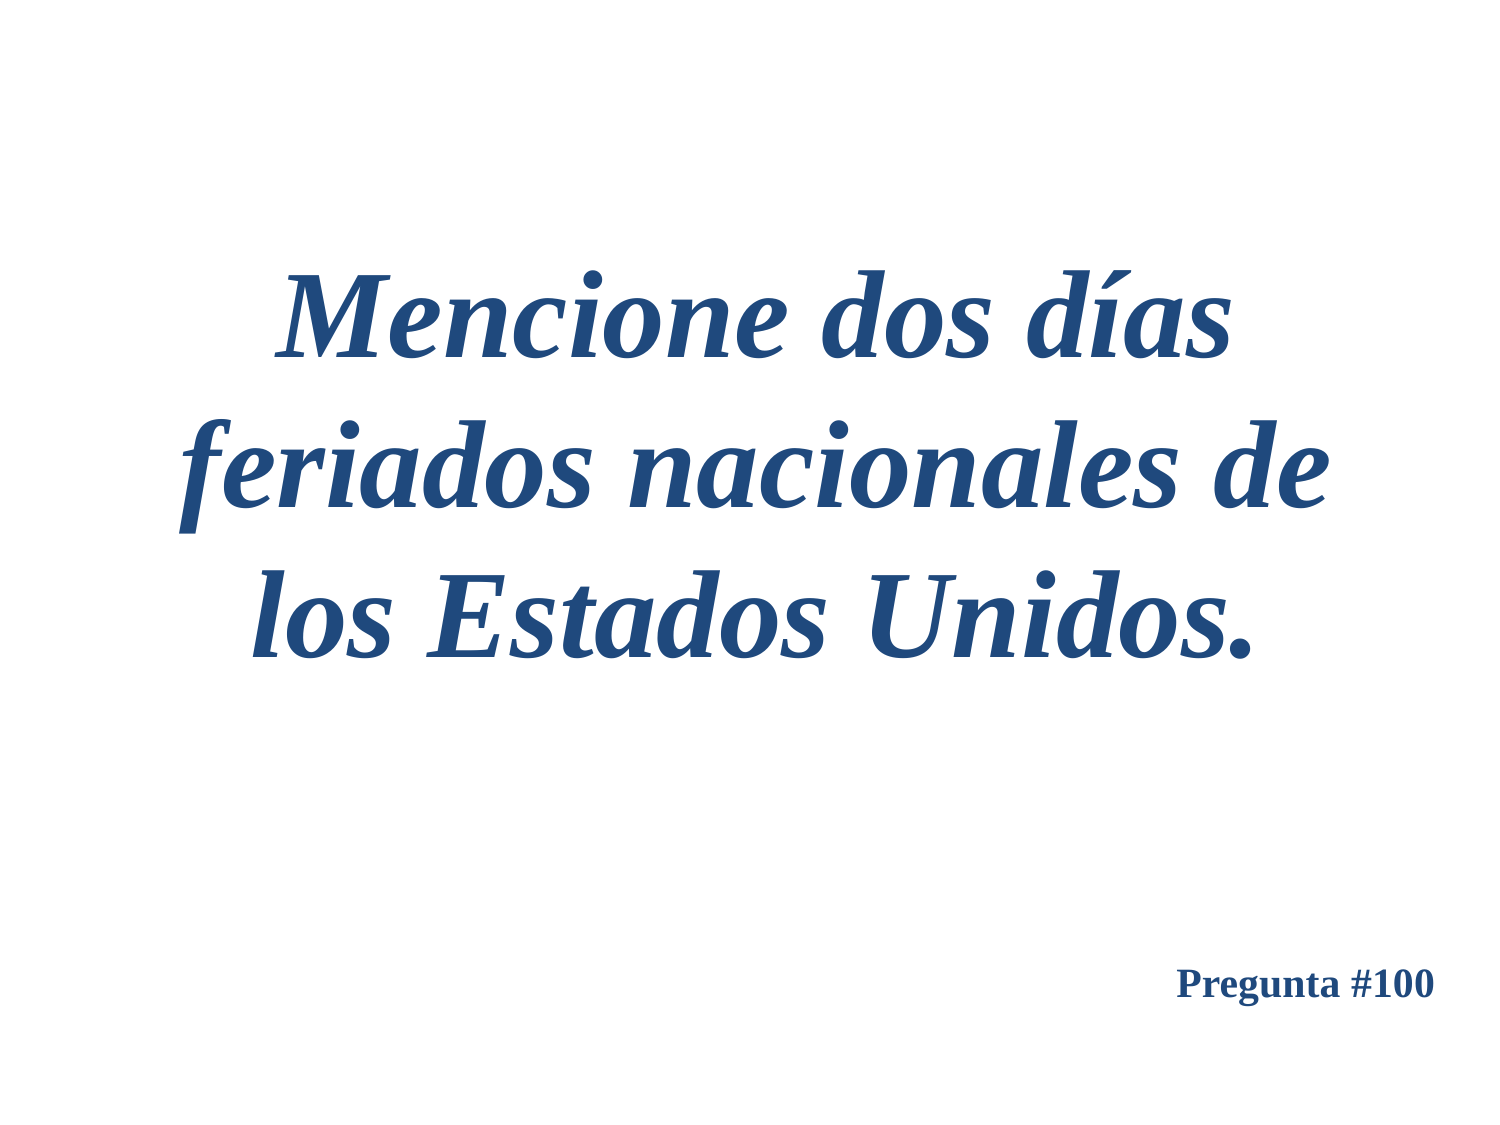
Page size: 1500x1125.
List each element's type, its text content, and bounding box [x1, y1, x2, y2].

text_box Mencione dos días feriados nacionales de los Estados Unidos. [99, 224, 1413, 690]
text_box Pregunta #100 [99, 887, 1450, 1075]
